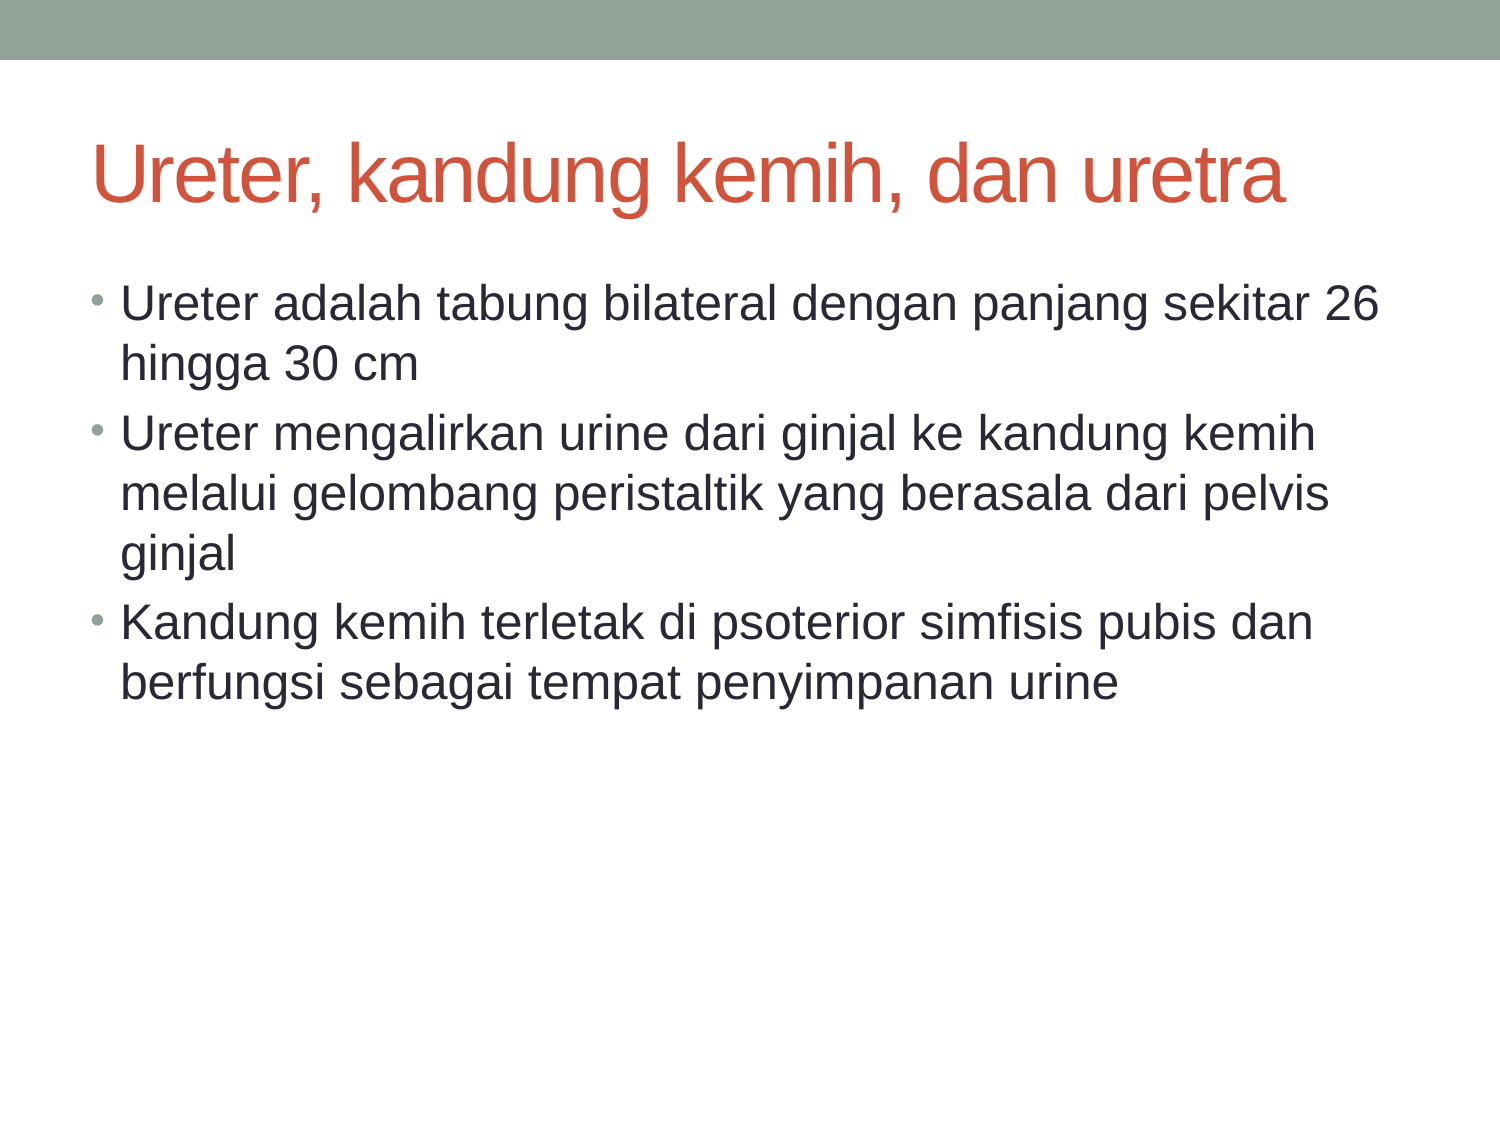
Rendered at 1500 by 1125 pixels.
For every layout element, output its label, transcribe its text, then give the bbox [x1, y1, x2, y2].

list Ureter adalah tabung bilateral dengan panjang sekitar 26 hingga 30 cm Ureter mengalirkan urine dari ginjal ke kandung kemih melalui gelombang peristaltik yang berasala dari pelvis ginjal Kandung kemih terletak di psoterior simfisis pubis dan berfungsi sebagai tempat penyimpanan urine [75, 262, 1425, 1063]
title Ureter, kandung kemih, dan uretra [75, 87, 1425, 250]
